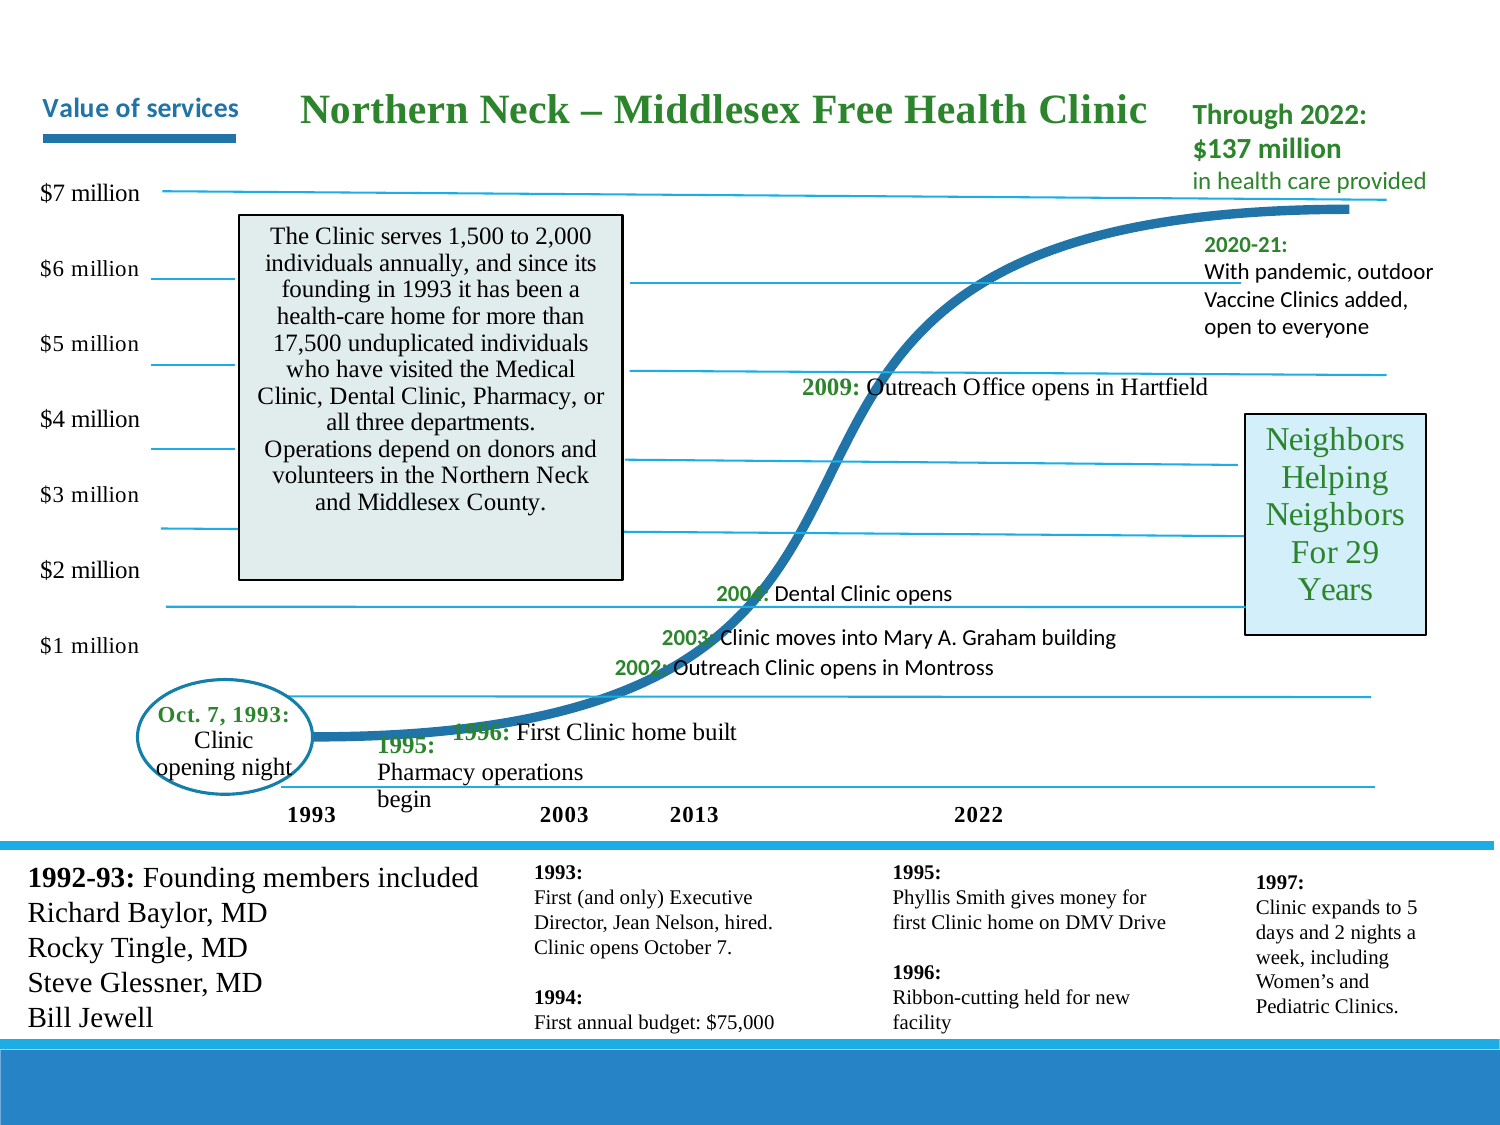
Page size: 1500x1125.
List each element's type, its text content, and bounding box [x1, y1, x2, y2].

text_box 1993: First (and only) Executive Director, Jean Nelson, hired. Clinic opens October 7. 1994: First annual budget: $75,000 [519, 957, 792, 1067]
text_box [599, 86, 1465, 689]
chart [0, 846, 1483, 951]
text_box 1995: Phyllis Smith gives money for first Clinic home on DMV Drive 1996: Ribbon-cutting held for new facility [877, 957, 1190, 1086]
chart [0, 53, 1483, 844]
text_box 1992-93: Founding members included Richard Baylor, MD Rocky Tingle, MD Steve Glessner, MD Bill Jewell [12, 957, 520, 1086]
text_box 1997: Clinic expands to 5 days and 2 nights a week, including Women’s and Pediatric Clinics. [1241, 957, 1459, 1076]
